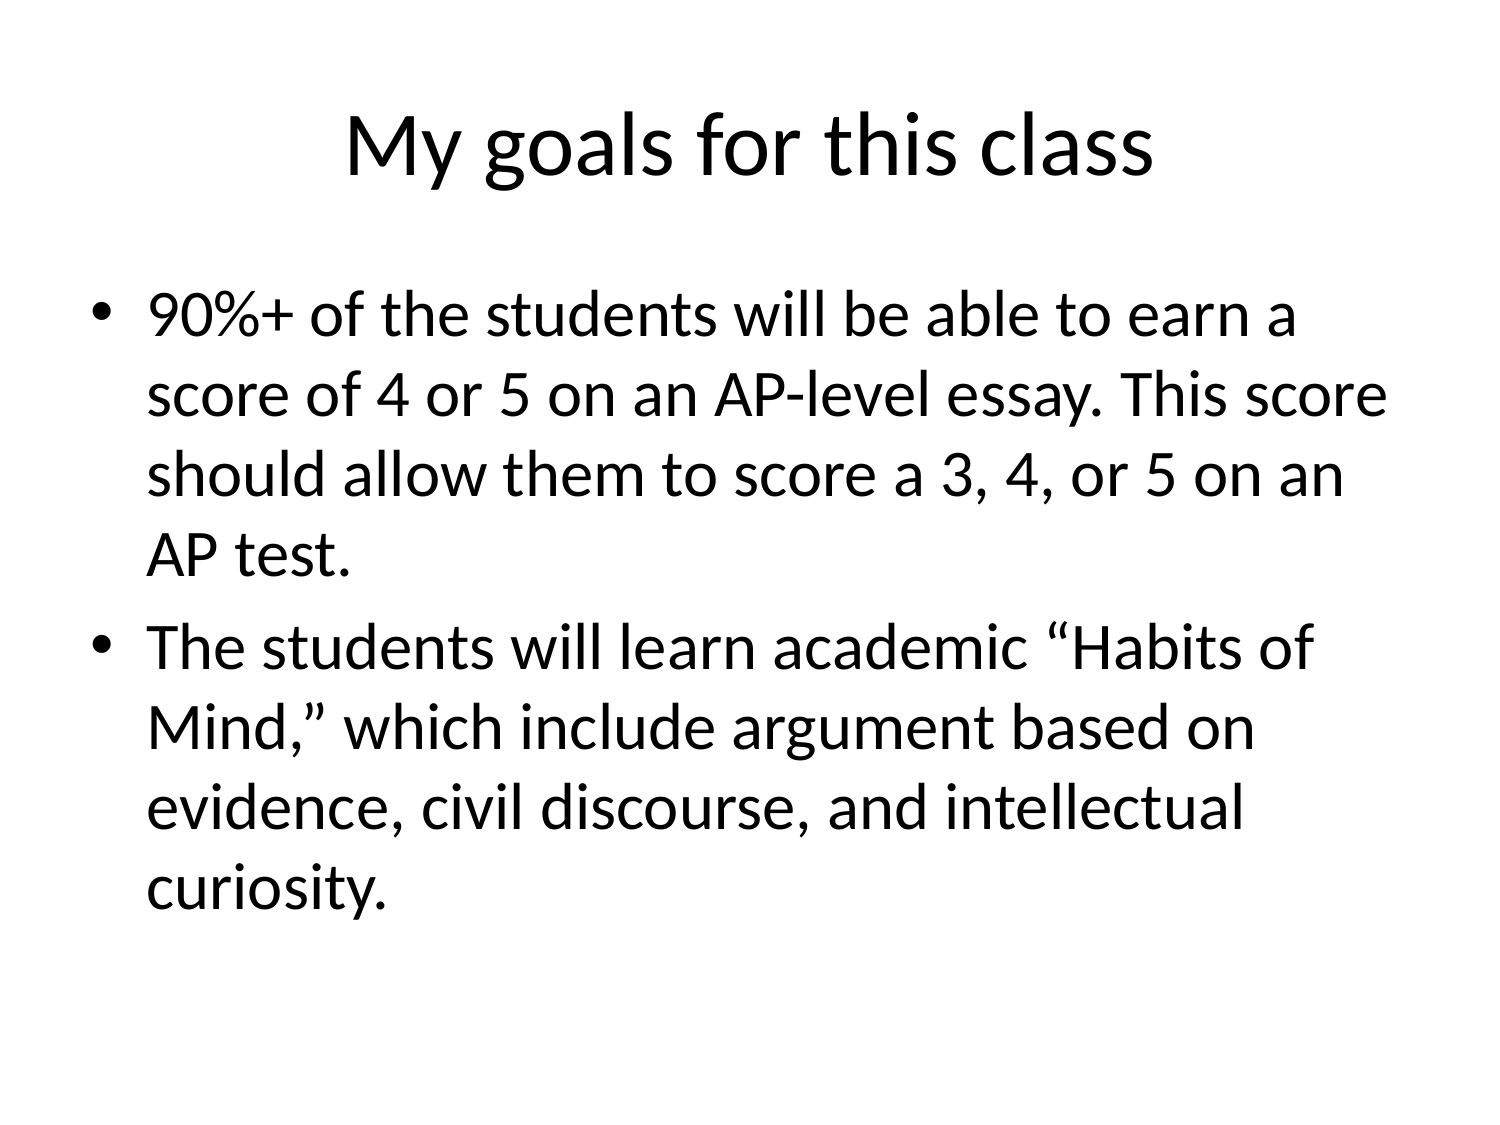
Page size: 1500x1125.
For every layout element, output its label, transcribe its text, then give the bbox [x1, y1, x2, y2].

title My goals for this class [75, 45, 1425, 233]
list 90%+ of the students will be able to earn a score of 4 or 5 on an AP-level essay. This score should allow them to score a 3, 4, or 5 on an AP test. The students will learn academic “Habits of Mind,” which include argument based on evidence, civil discourse, and intellectual curiosity. [75, 262, 1425, 1005]
